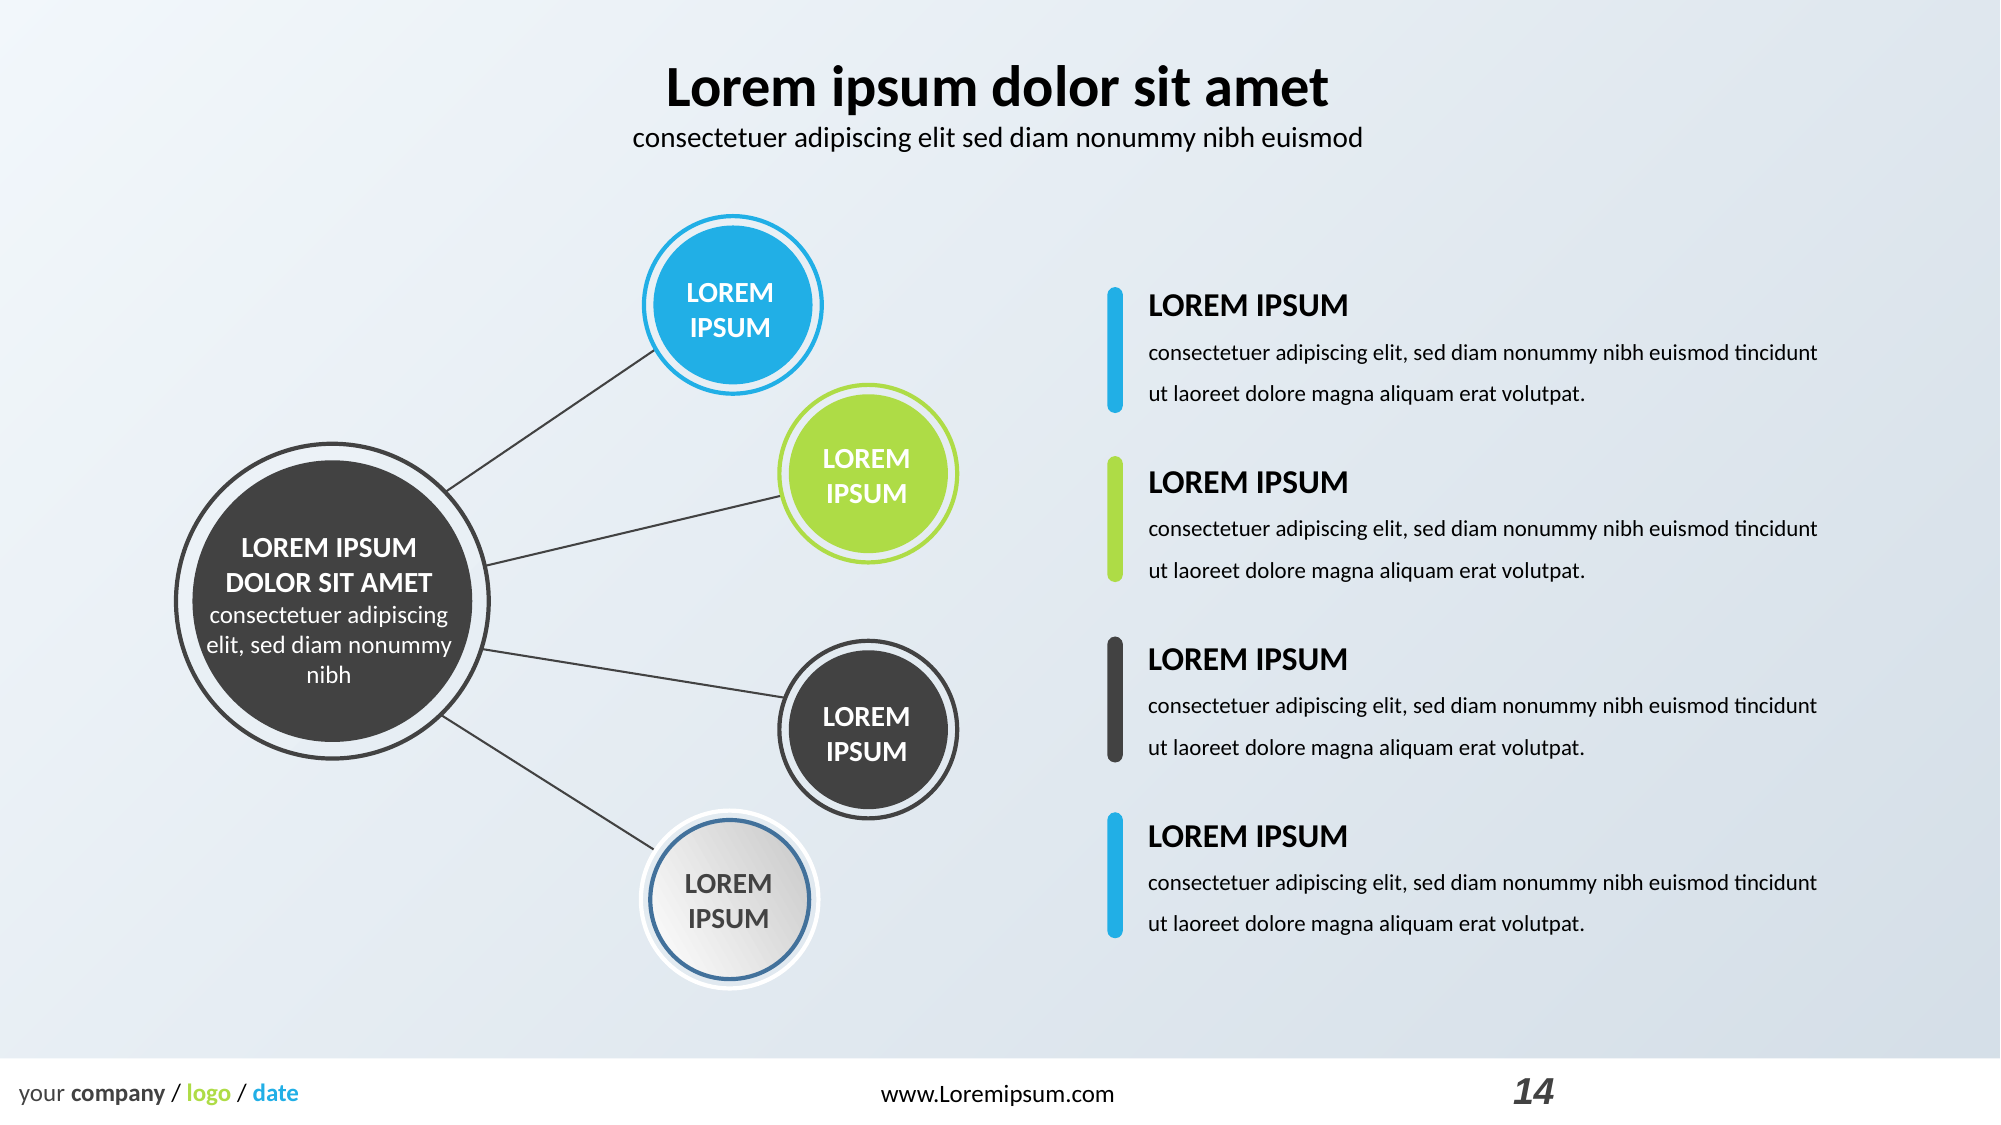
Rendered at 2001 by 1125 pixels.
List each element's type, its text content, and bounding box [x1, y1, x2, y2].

text_box [0, 1058, 2000, 1125]
text_box [1107, 456, 1123, 583]
text_box LOREM IPSUM consectetuer adipiscing elit, sed diam nonummy nibh euismod tincidunt ut laoreet dolore magna aliquam erat volutpat. [1133, 432, 1855, 590]
text_box Lorem ipsum dolor sit amet consectetuer adipiscing elit sed diam nonummy nibh euismod [596, 40, 1400, 161]
text_box LOREM IPSUM consectetuer adipiscing elit, sed diam nonummy nibh euismod tincidunt ut laoreet dolore magna aliquam erat volutpat. [1133, 609, 1855, 767]
text_box [1107, 812, 1123, 939]
text_box 13 [1498, 1059, 1949, 1120]
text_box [640, 810, 819, 989]
text_box [1107, 287, 1123, 414]
text_box LOREM IPSUM consectetuer adipiscing elit, sed diam nonummy nibh euismod tincidunt ut laoreet dolore magna aliquam erat volutpat. [1133, 786, 1855, 944]
text_box [1107, 636, 1123, 763]
text_box www.Loremipsum.com [866, 1069, 1131, 1115]
text_box LOREM IPSUM consectetuer adipiscing elit, sed diam nonummy nibh euismod tincidunt ut laoreet dolore magna aliquam erat volutpat. [1133, 256, 1855, 414]
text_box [175, 443, 489, 759]
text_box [643, 215, 823, 394]
text_box your company / logo / date [4, 1069, 314, 1114]
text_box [779, 640, 958, 819]
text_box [779, 384, 958, 563]
